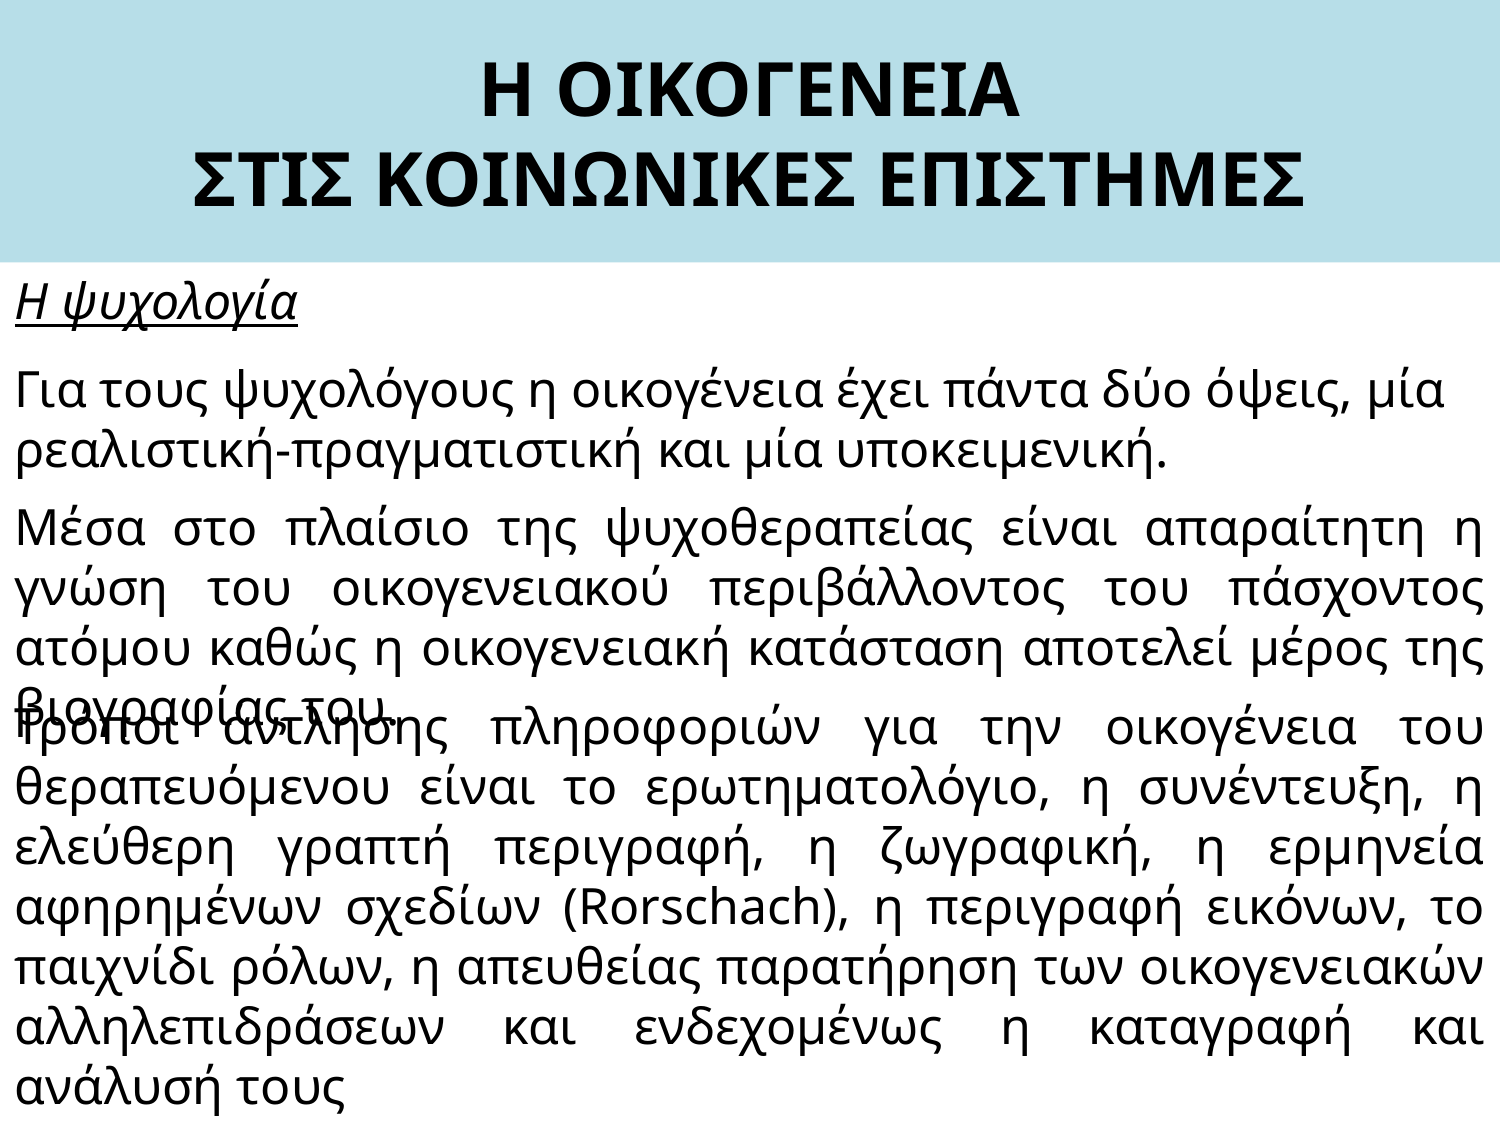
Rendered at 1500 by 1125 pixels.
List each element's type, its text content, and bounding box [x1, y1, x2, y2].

text_box Η ψυχολογία [0, 262, 1500, 338]
text_box Μέσα στο πλαίσιο της ψυχοθεραπείας είναι απαραίτητη η γνώση του οικογενειακού περιβάλλοντος του πάσχοντος ατόμου καθώς η οικογενειακή κατάσταση αποτελεί μέρος της βιογραφίας του. [0, 488, 1500, 687]
text_box Τρόποι άντλησης πληροφοριών για την οικογένεια του θεραπευόμενου είναι το ερωτηματολόγιο, η συνέντευξη, η ελεύθερη γραπτή περιγραφή, η ζωγραφική, η ερμηνεία αφηρημένων σχεδίων (Rorschach), η περιγραφή εικόνων, το παιχνίδι ρόλων, η απευθείας παρατήρηση των οικογενειακών αλληλεπιδράσεων και ενδεχομένως η καταγραφή και ανάλυσή τους [0, 687, 1500, 1123]
title Η ΟΙΚΟΓΕΝΕΙΑ ΣΤΙΣ ΚΟΙΝΩΝΙΚΕΣ ΕΠΙΣΤΗΜΕΣ [0, 0, 1500, 262]
text_box Για τους ψυχολόγους η οικογένεια έχει πάντα δύο όψεις, μία ρεαλιστική-πραγματιστική και μία υποκειμενική. [0, 349, 1500, 485]
